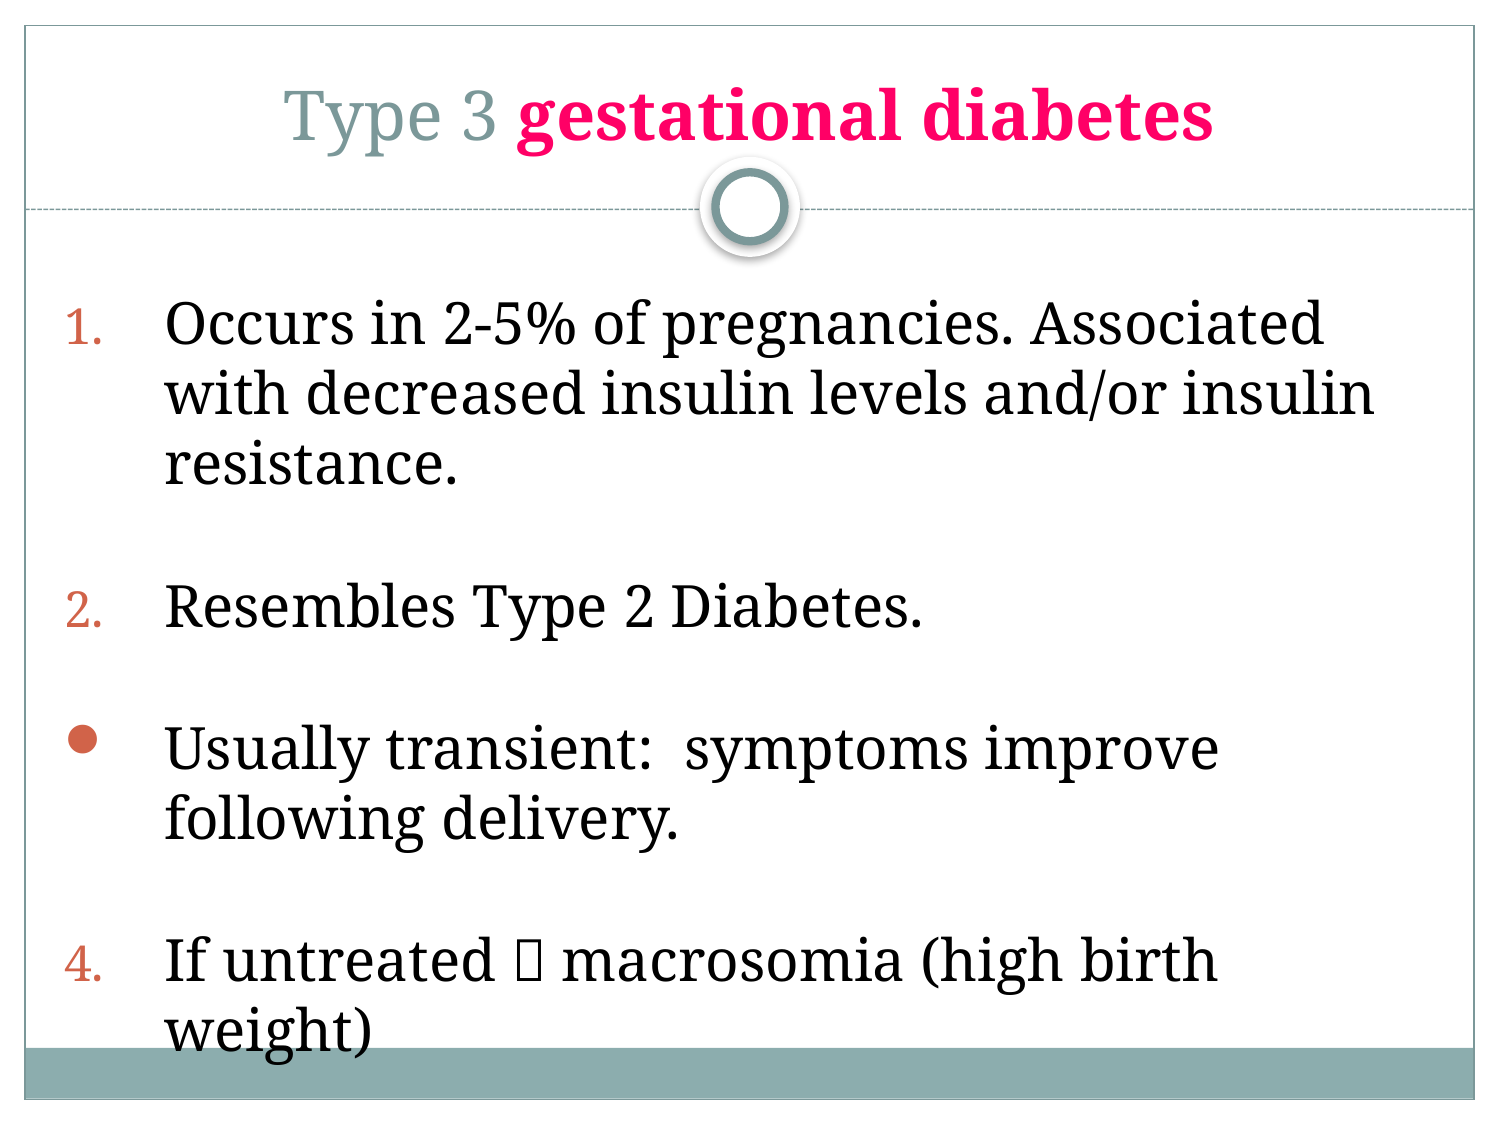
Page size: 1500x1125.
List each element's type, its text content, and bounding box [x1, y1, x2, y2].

title Type 3 gestational diabetes [49, 0, 1450, 162]
list Occurs in 2-5% of pregnancies. Associated with decreased insulin levels and/or insulin resistance. Resembles Type 2 Diabetes. Usually transient: symptoms improve following delivery. If untreated  macrosomia (high birth weight) [49, 278, 1400, 1104]
